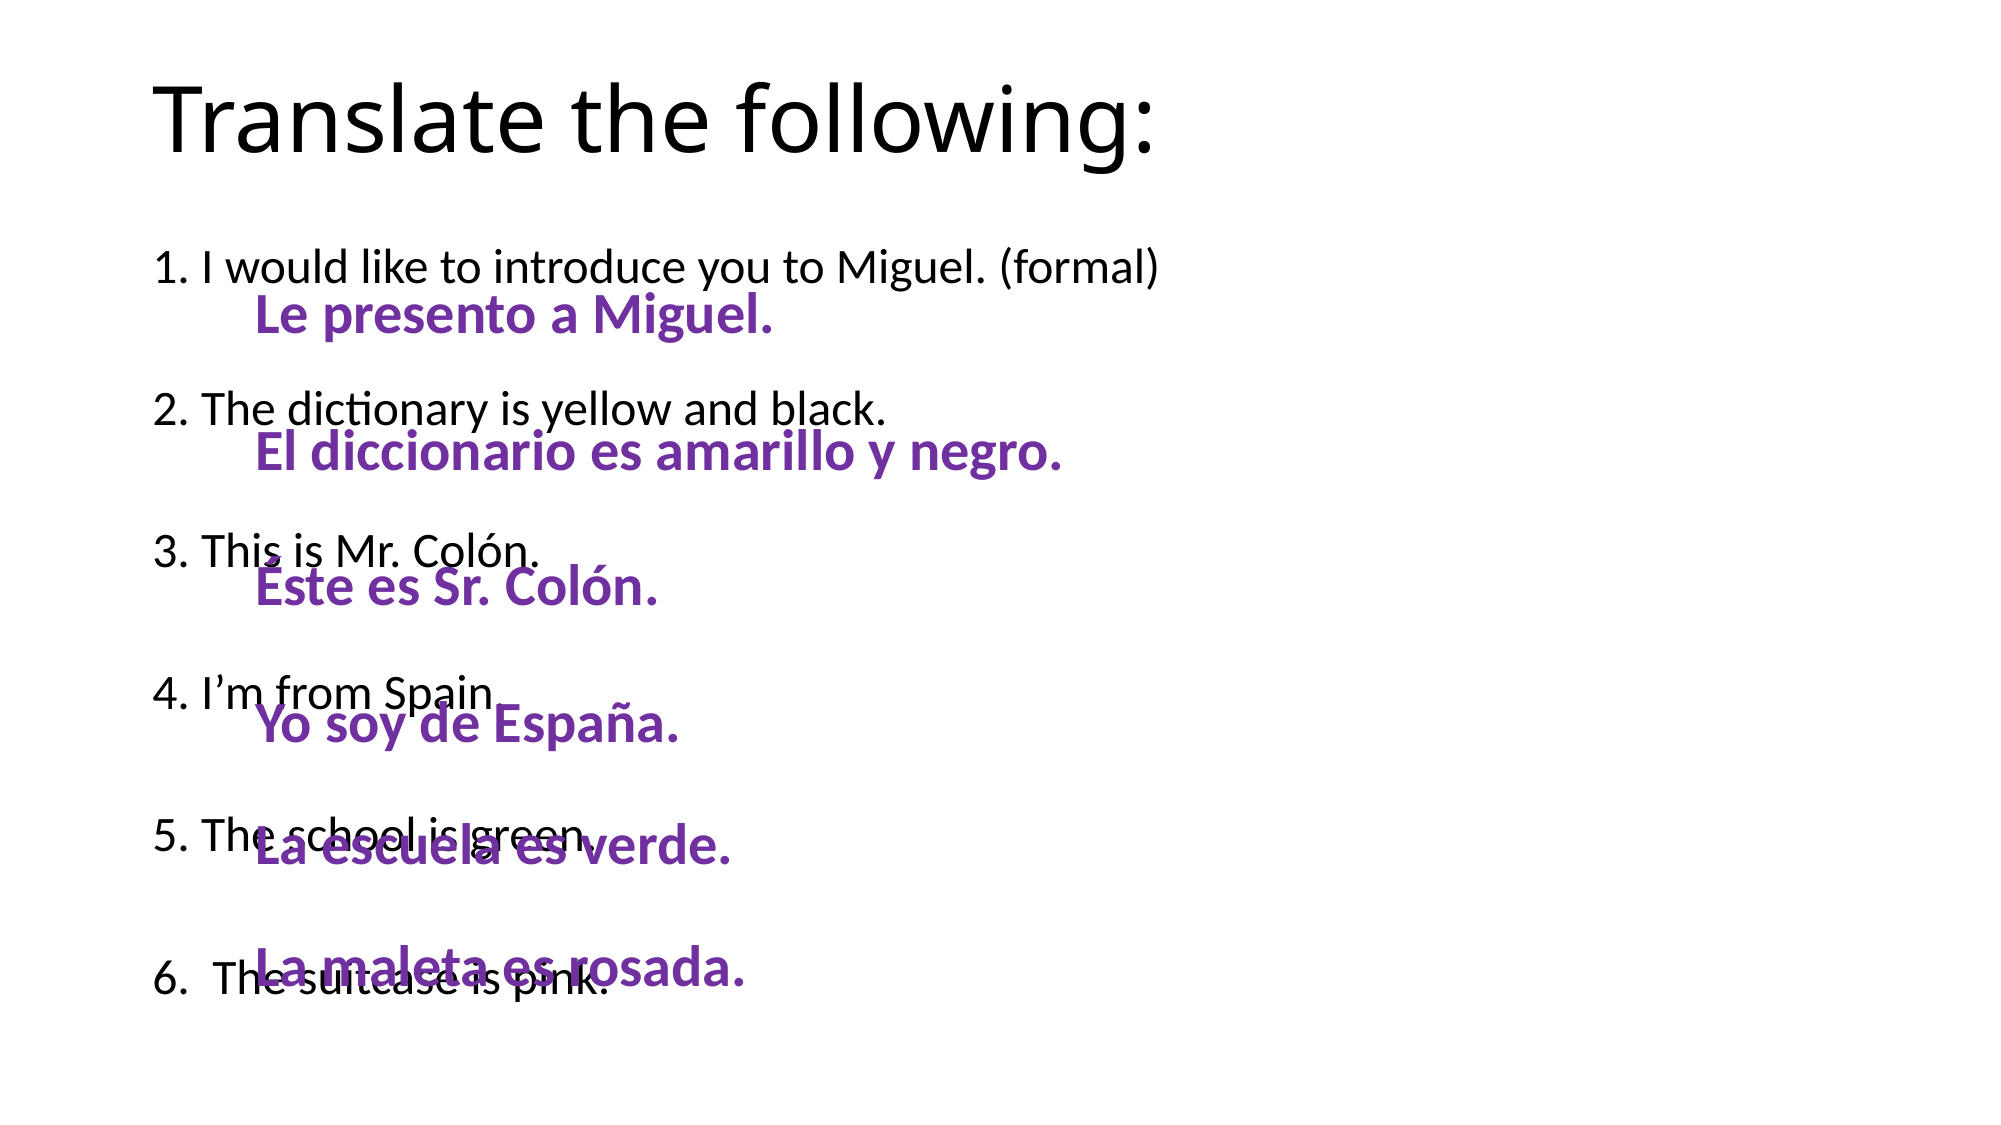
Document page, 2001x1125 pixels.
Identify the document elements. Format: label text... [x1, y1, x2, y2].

text_box El diccionario es amarillo y negro. [240, 404, 1141, 490]
text_box Yo soy de España. [240, 676, 1141, 762]
title Translate the following: [137, 13, 1863, 232]
text_box La maleta es rosada. [240, 920, 1141, 1006]
list 1. I would like to introduce you to Miguel. (formal) 2. The dictionary is yellow and black. 3. This is Mr. Colón. 4. I’m from Spain. 5. The school is green. 6. The suitcase is pink. [137, 232, 1863, 1014]
text_box Le presento a Miguel. [240, 267, 1141, 353]
text_box Éste es Sr. Colón. [240, 539, 1141, 625]
text_box La escuela es verde. [240, 798, 1141, 884]
